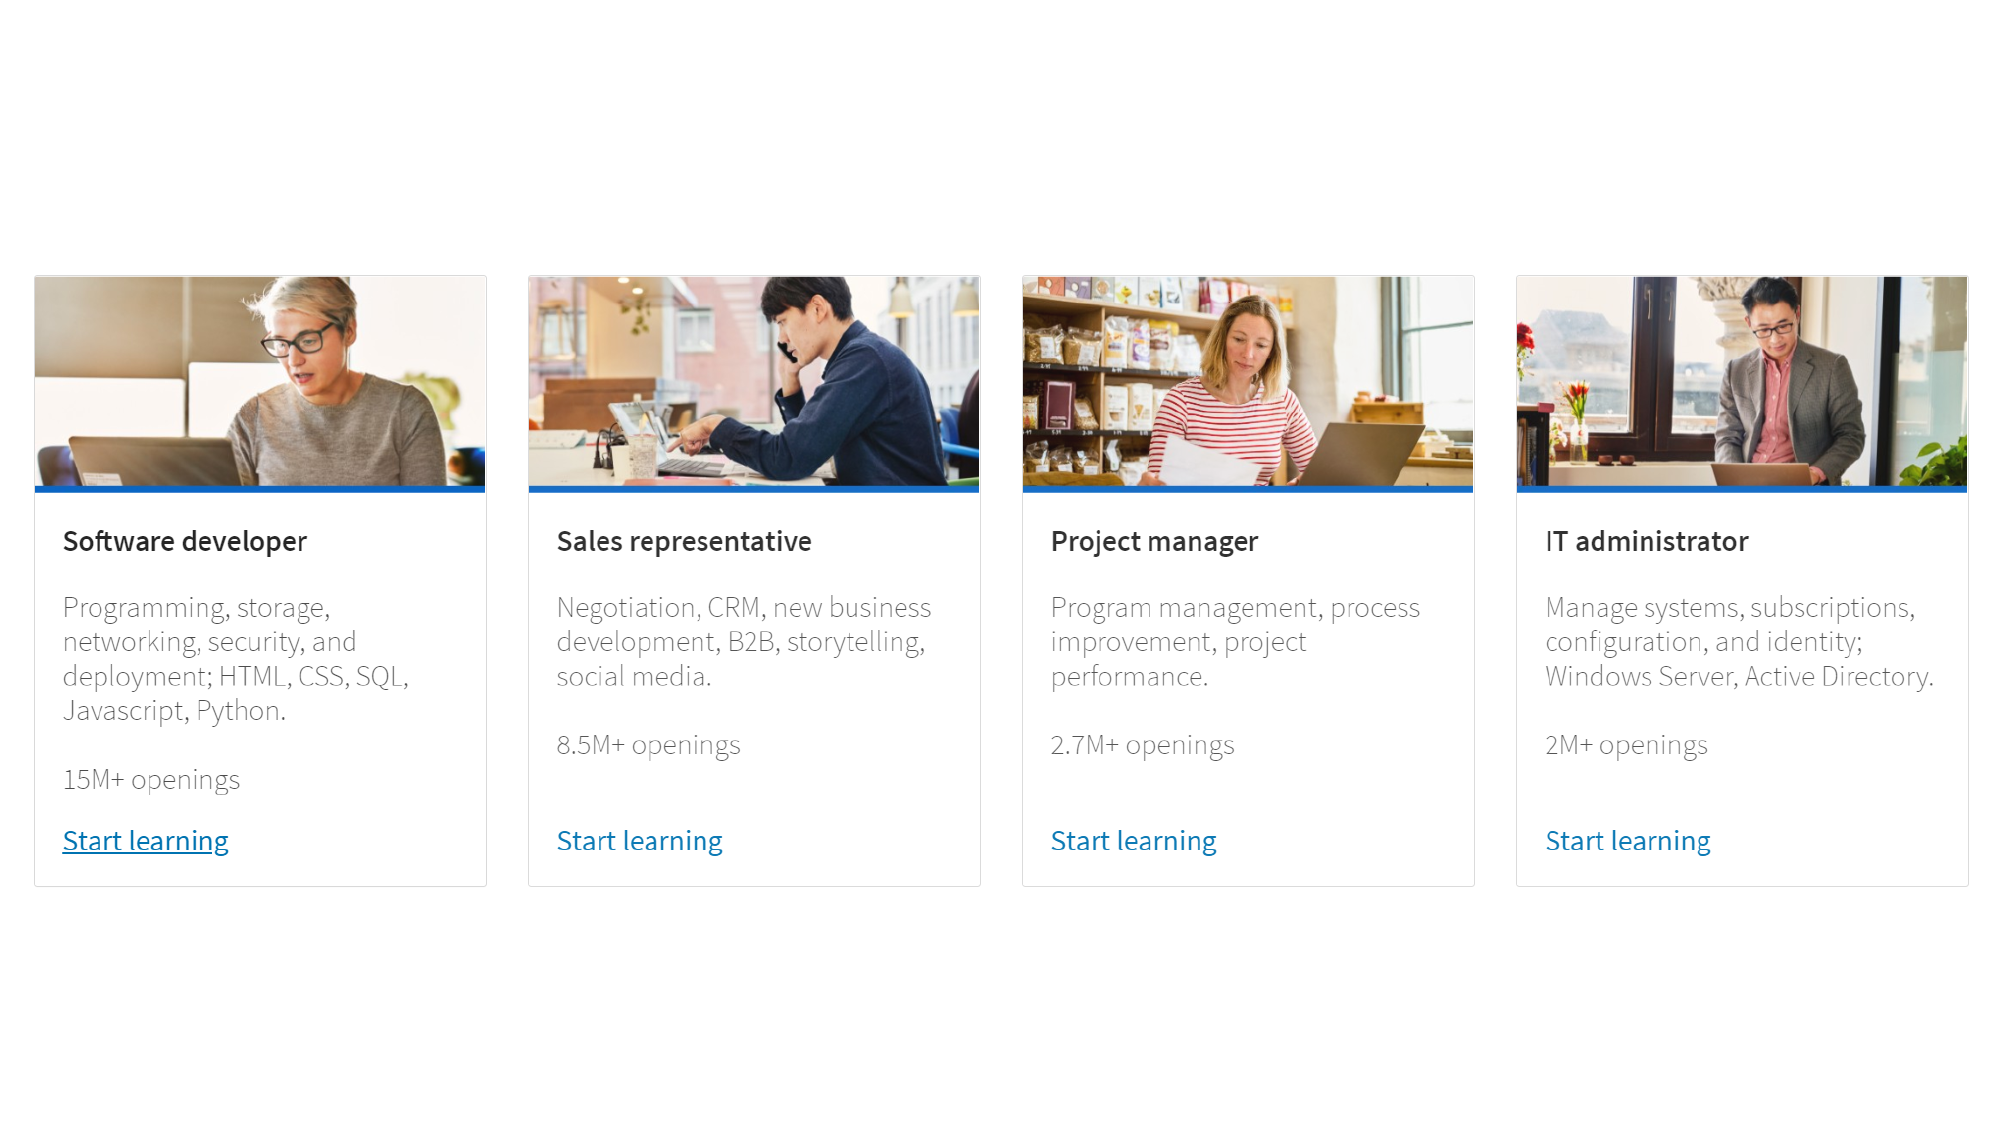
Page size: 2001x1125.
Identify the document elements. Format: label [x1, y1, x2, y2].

picture [0, 249, 2000, 905]
